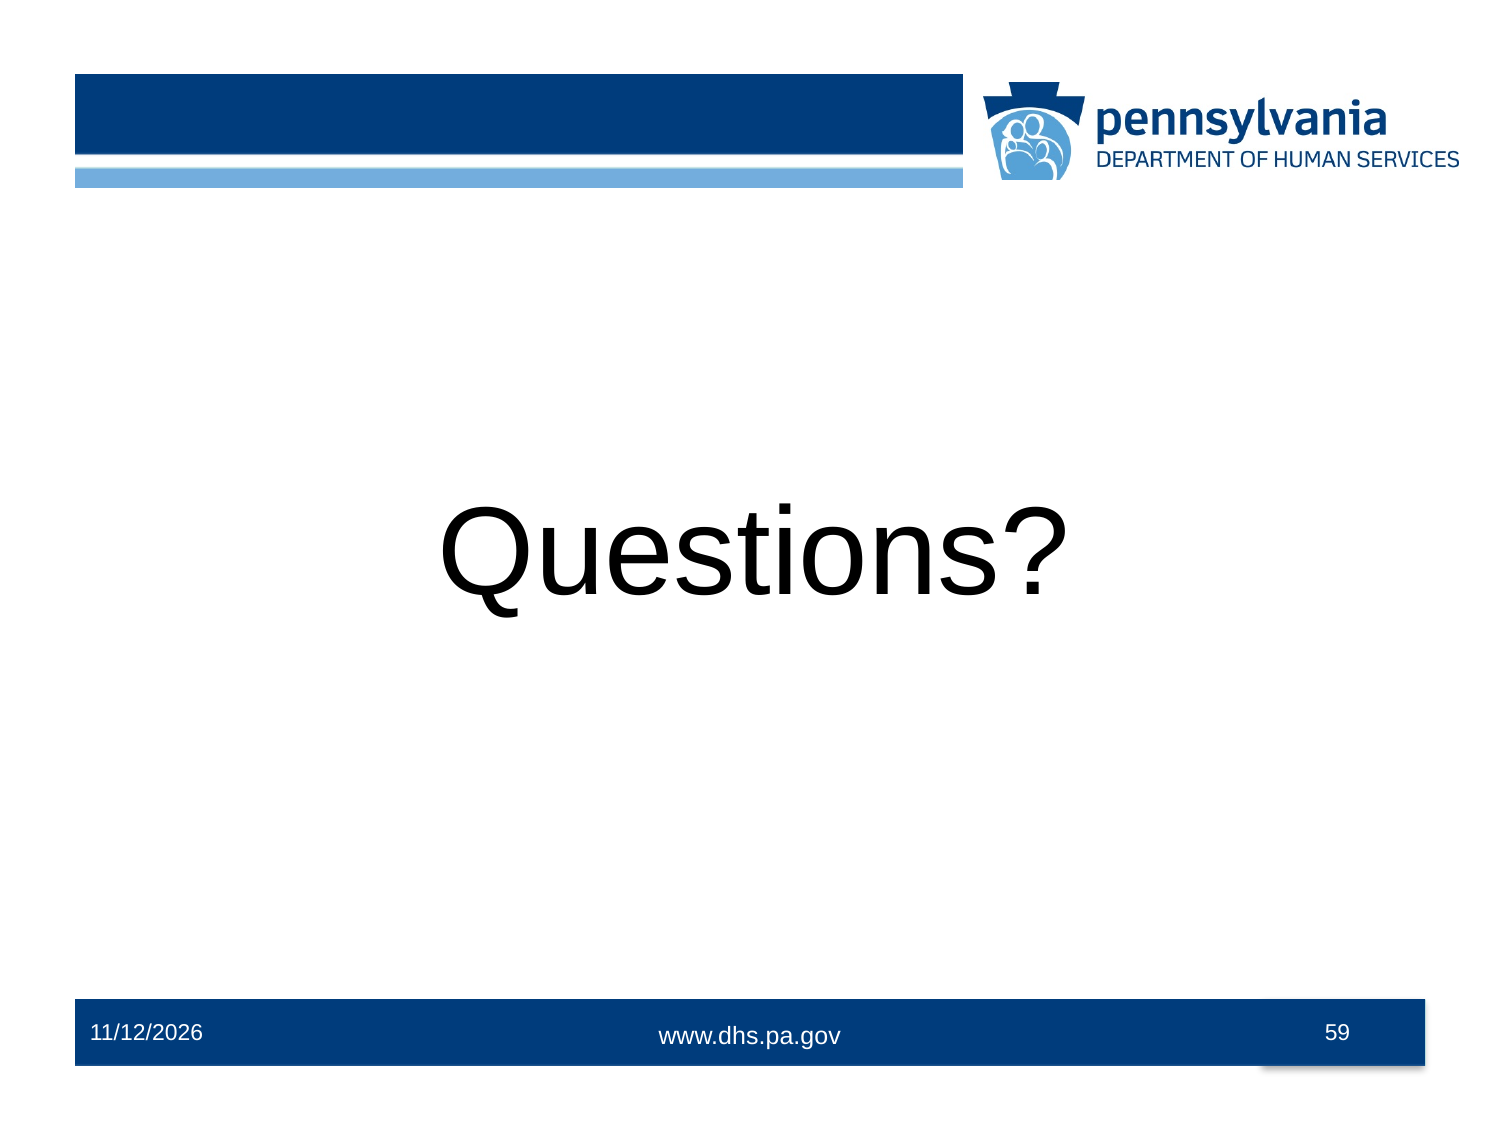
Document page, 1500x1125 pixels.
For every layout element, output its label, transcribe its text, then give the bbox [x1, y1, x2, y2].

picture [983, 82, 1459, 180]
slide_number 59 [1250, 999, 1425, 1063]
picture [75, 999, 1425, 1066]
text_box Questions? [423, 462, 1161, 628]
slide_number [75, 999, 425, 1063]
picture [75, 74, 963, 188]
